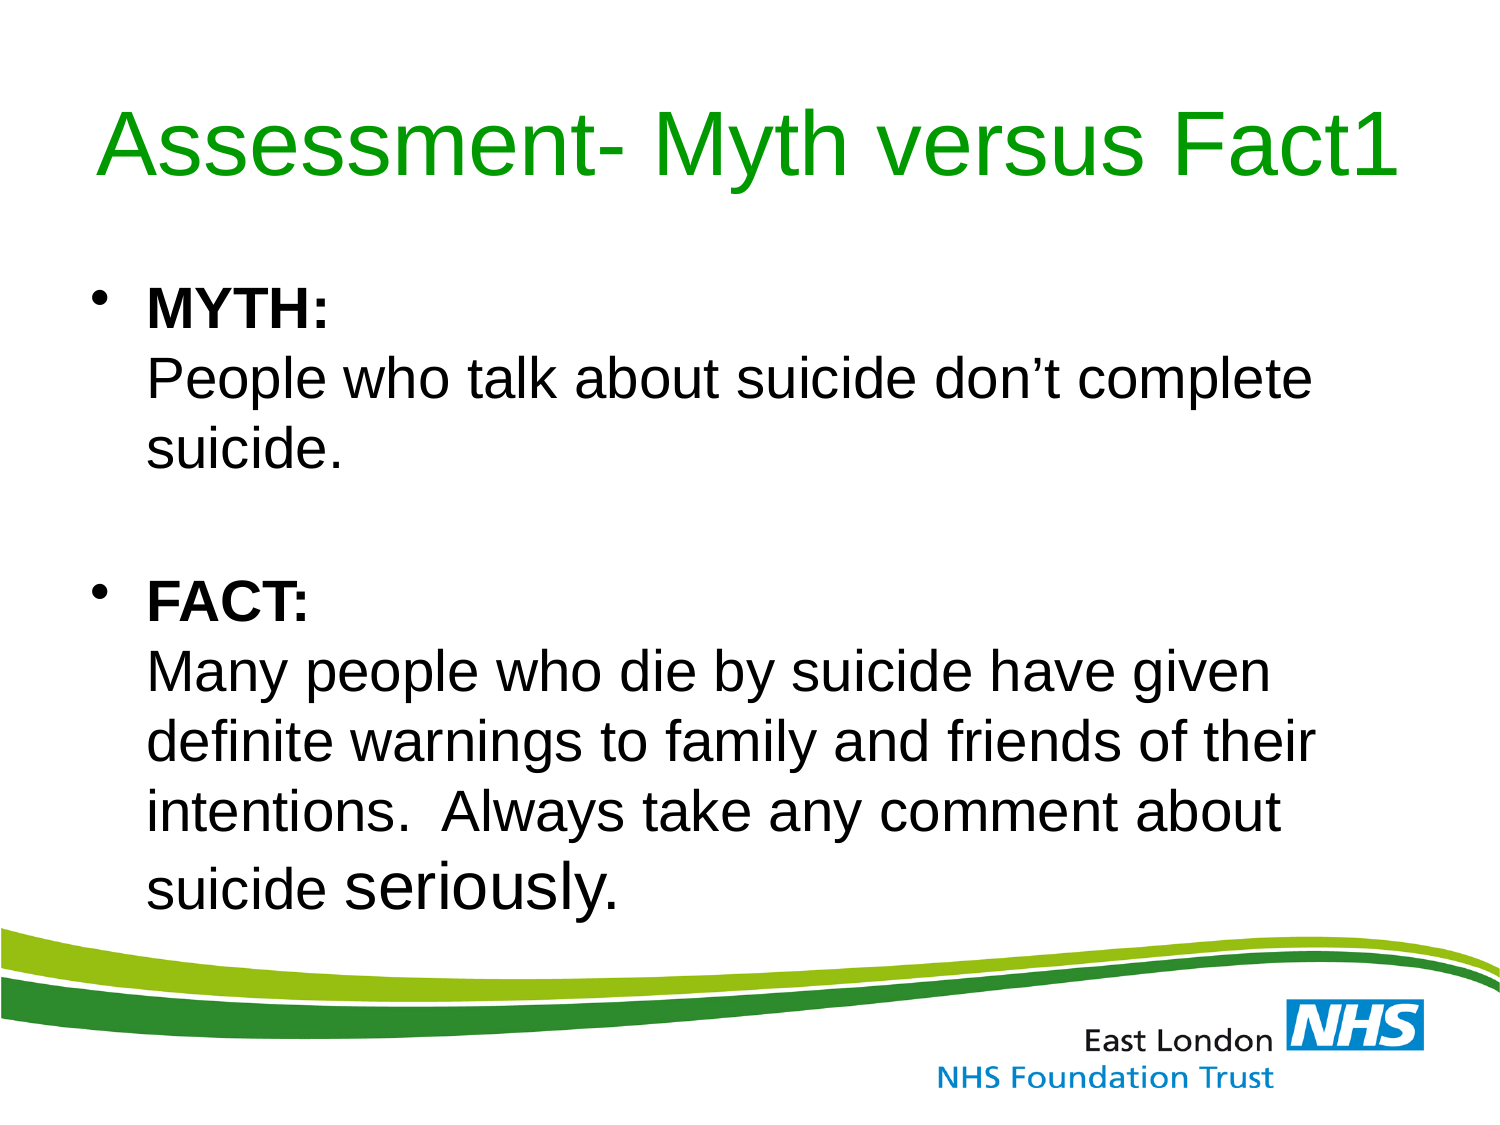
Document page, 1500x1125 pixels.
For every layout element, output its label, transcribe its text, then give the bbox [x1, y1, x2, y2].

picture [1154, 1074, 1164, 1086]
picture [1073, 1075, 1081, 1088]
picture [942, 1072, 952, 1088]
list MYTH: People who talk about suicide don’t complete suicide. FACT: Many people who die by suicide have given definite warnings to family and friends of their intentions. Always take any comment about suicide seriously. [74, 262, 1426, 1006]
picture [966, 1078, 978, 1088]
title Assessment- Myth versus Fact1 [74, 44, 1426, 233]
picture [1292, 1006, 1341, 1045]
picture [1032, 1074, 1042, 1086]
picture [1380, 1006, 1418, 1046]
picture [1093, 1074, 1102, 1088]
picture [0, 928, 1500, 1088]
picture [1338, 1006, 1384, 1045]
picture [1175, 1075, 1183, 1088]
